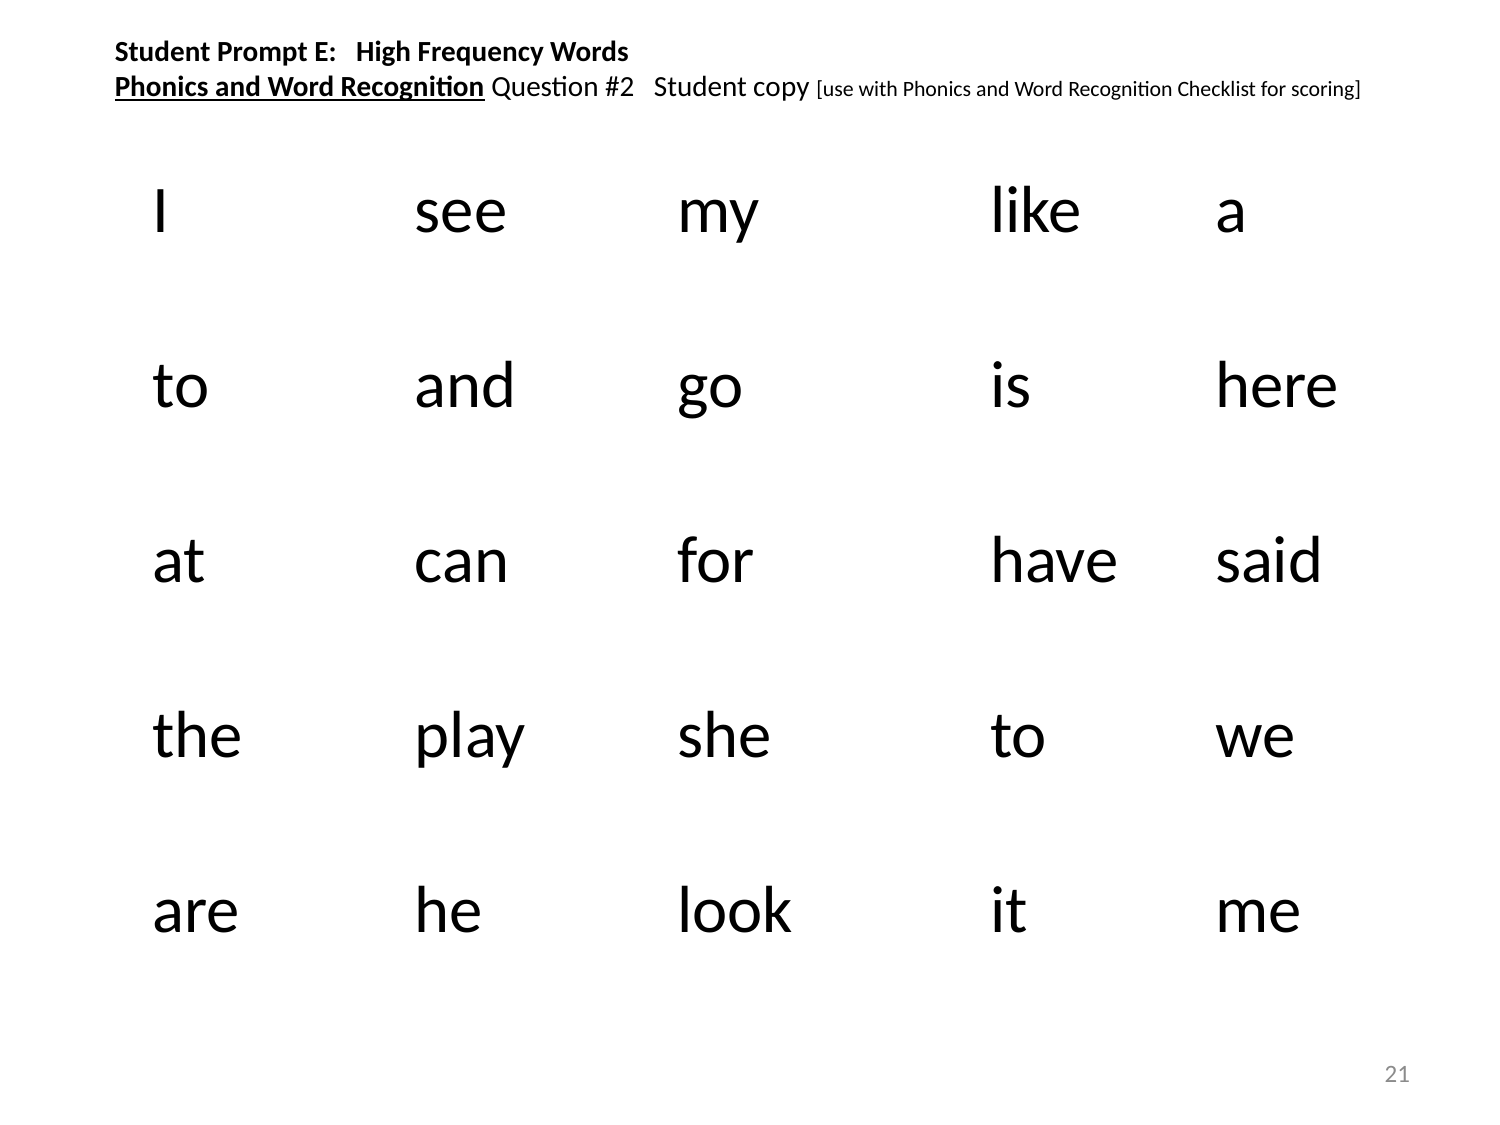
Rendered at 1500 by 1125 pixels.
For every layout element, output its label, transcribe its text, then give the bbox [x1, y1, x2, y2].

slide_number 21 [1074, 1042, 1425, 1103]
table_cell have [975, 525, 1200, 700]
table_cell to [137, 350, 400, 525]
table_cell we [1200, 700, 1375, 875]
table_cell for [662, 525, 975, 700]
table_cell can [400, 525, 662, 700]
table_cell and [400, 350, 662, 525]
table_cell the [137, 700, 400, 875]
table_cell me [1200, 875, 1375, 970]
table_cell is [975, 350, 1200, 525]
table_cell said [1200, 525, 1375, 700]
table_header I [137, 175, 400, 350]
table_cell he [400, 875, 662, 970]
table_cell here [1200, 350, 1375, 525]
table_cell it [975, 875, 1200, 970]
table_header a [1200, 175, 1375, 350]
table_cell play [400, 700, 662, 875]
table_cell to [975, 700, 1200, 875]
table_cell are [137, 875, 400, 970]
table_cell go [662, 350, 975, 525]
table_cell she [662, 700, 975, 875]
table_header my [662, 175, 975, 350]
table_cell look [662, 875, 975, 970]
table_header like [975, 175, 1200, 350]
table_header see [400, 175, 662, 350]
text_box Student Prompt E: High Frequency Words Phonics and Word Recognition Question #2 Student copy [use with Phonics and Word Recognition Checklist for scoring] [99, 25, 1405, 110]
table_cell at [137, 525, 400, 700]
